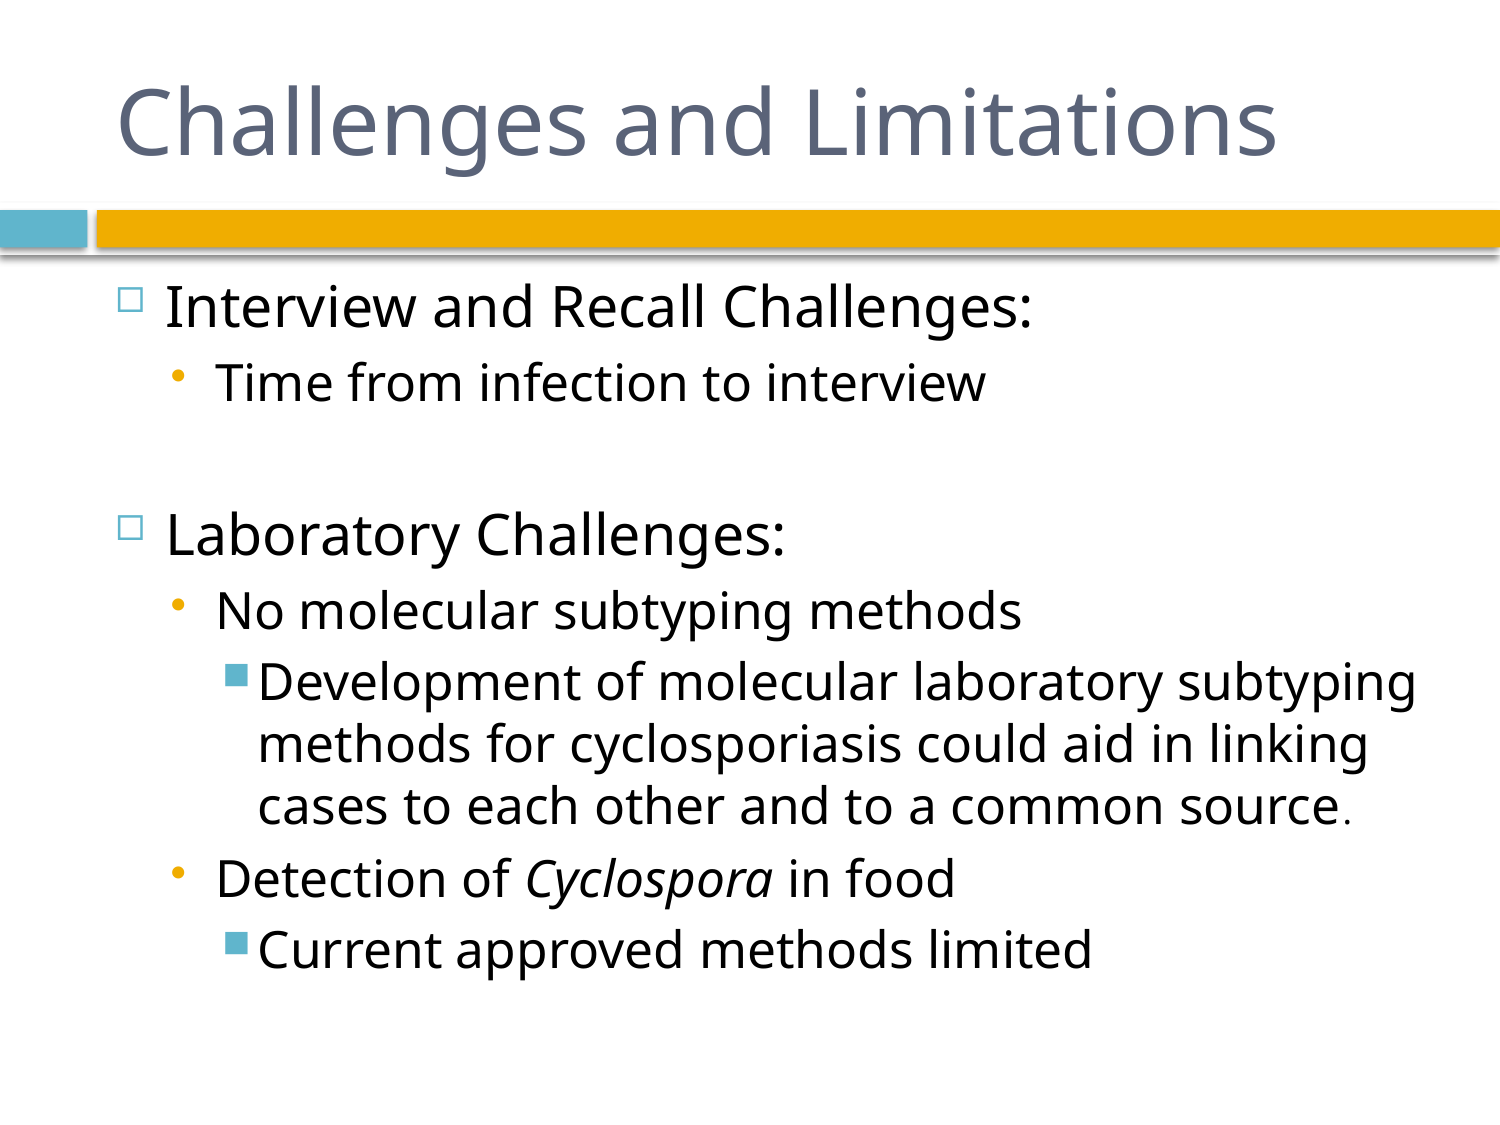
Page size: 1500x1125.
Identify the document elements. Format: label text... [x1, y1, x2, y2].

title Challenges and Limitations [100, 37, 1438, 200]
list Interview and Recall Challenges: Time from infection to interview Laboratory Challenges: No molecular subtyping methods Development of molecular laboratory subtyping methods for cyclosporiasis could aid in linking cases to each other and to a common source. Detection of Cyclospora in food Current approved methods limited [100, 262, 1438, 1000]
